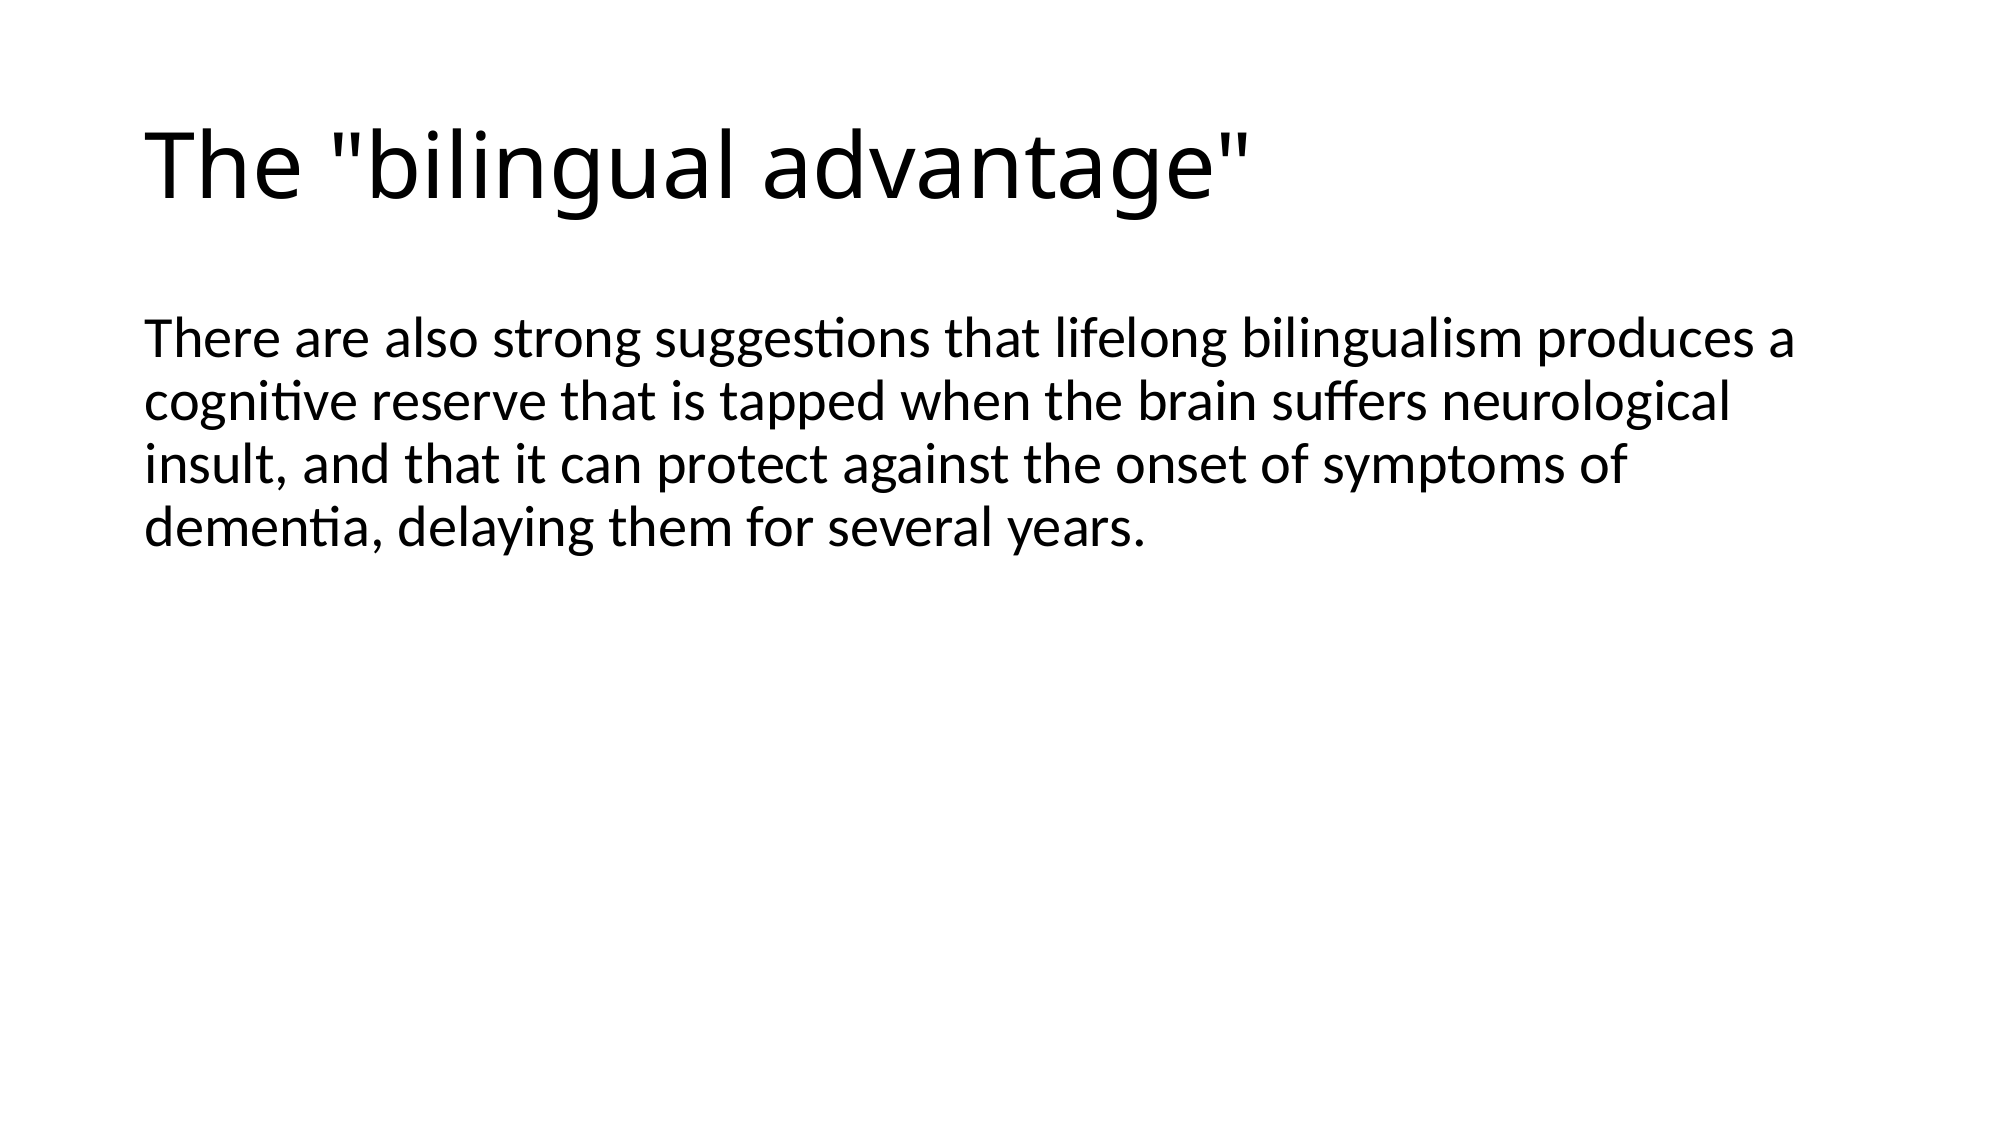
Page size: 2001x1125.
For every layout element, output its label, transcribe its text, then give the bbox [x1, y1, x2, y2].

title The "bilingual advantage" [136, 59, 1863, 278]
list There are also strong suggestions that lifelong bilingualism produces a cognitive reserve that is tapped when the brain suffers neurological insult, and that it can protect against the onset of symptoms of dementia, delaying them for several years. [136, 298, 1863, 1014]
